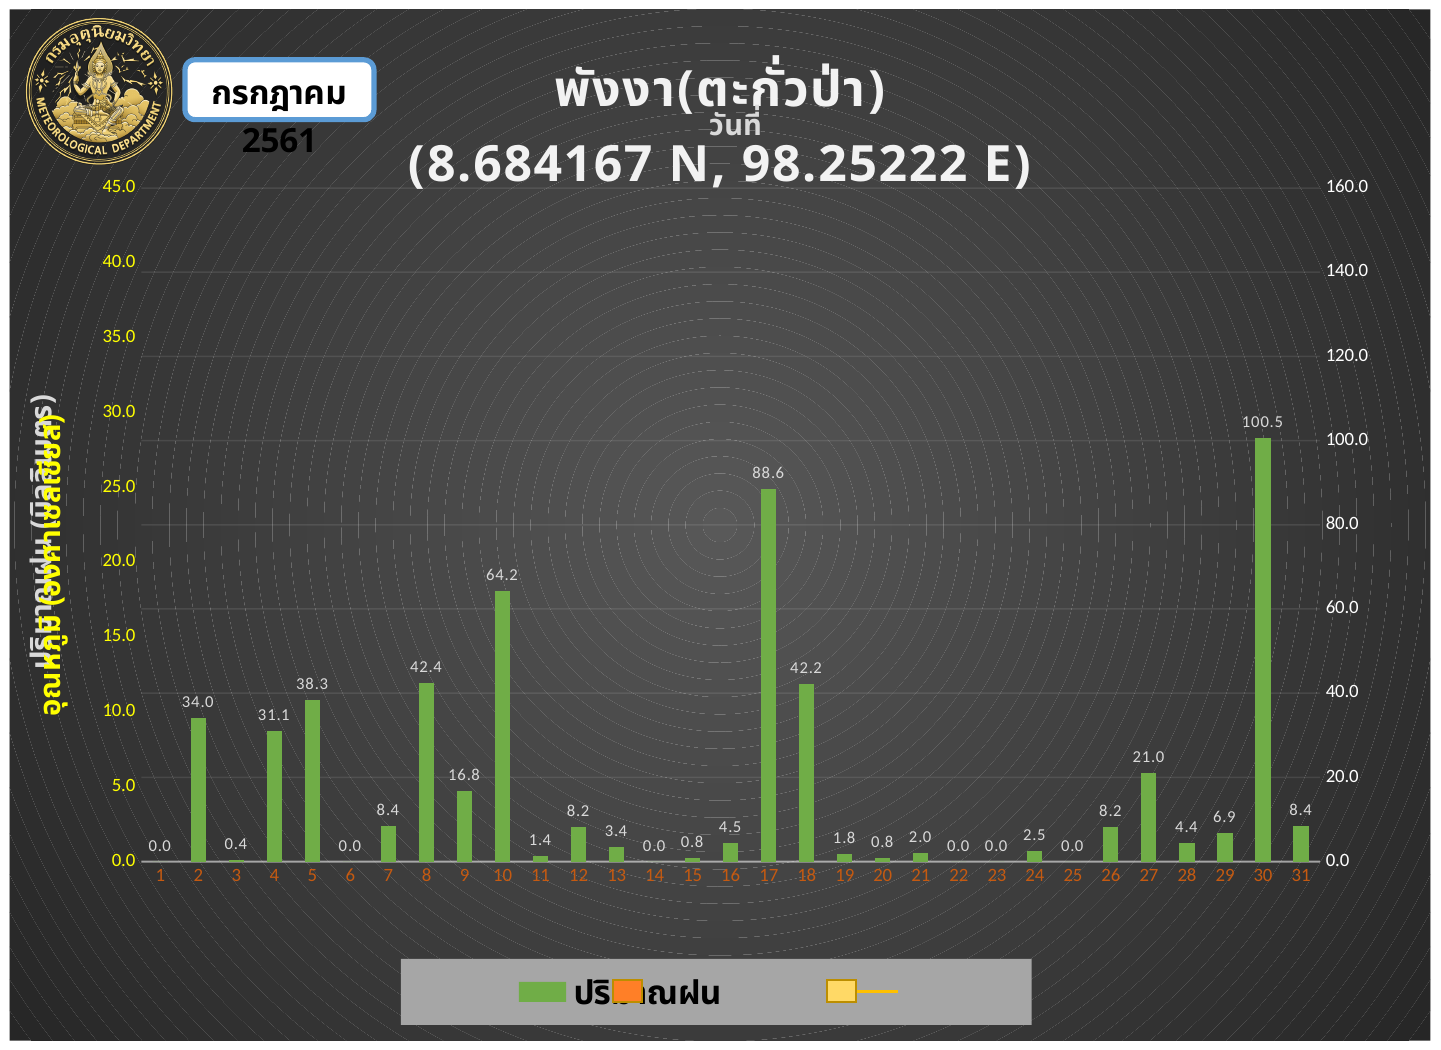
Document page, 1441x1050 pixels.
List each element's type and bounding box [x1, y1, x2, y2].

chart [9, 9, 1431, 1041]
